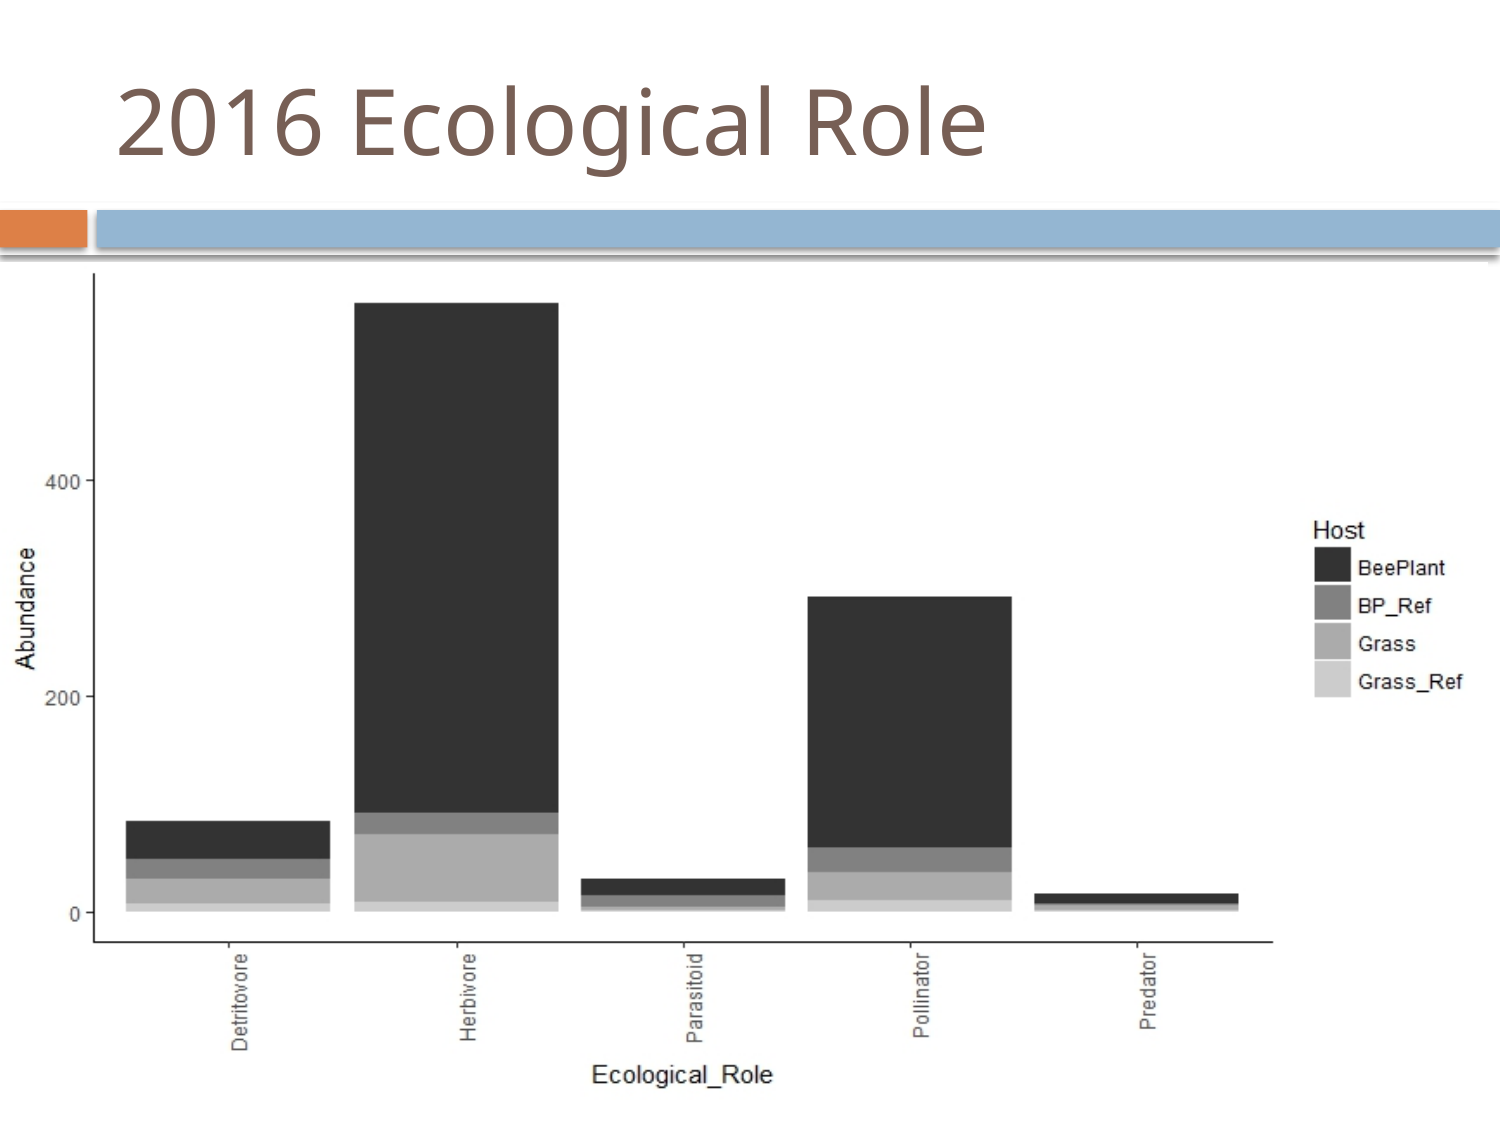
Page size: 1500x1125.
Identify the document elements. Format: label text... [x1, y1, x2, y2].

title 2016 Ecological Role [100, 37, 1438, 200]
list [0, 262, 1488, 1101]
